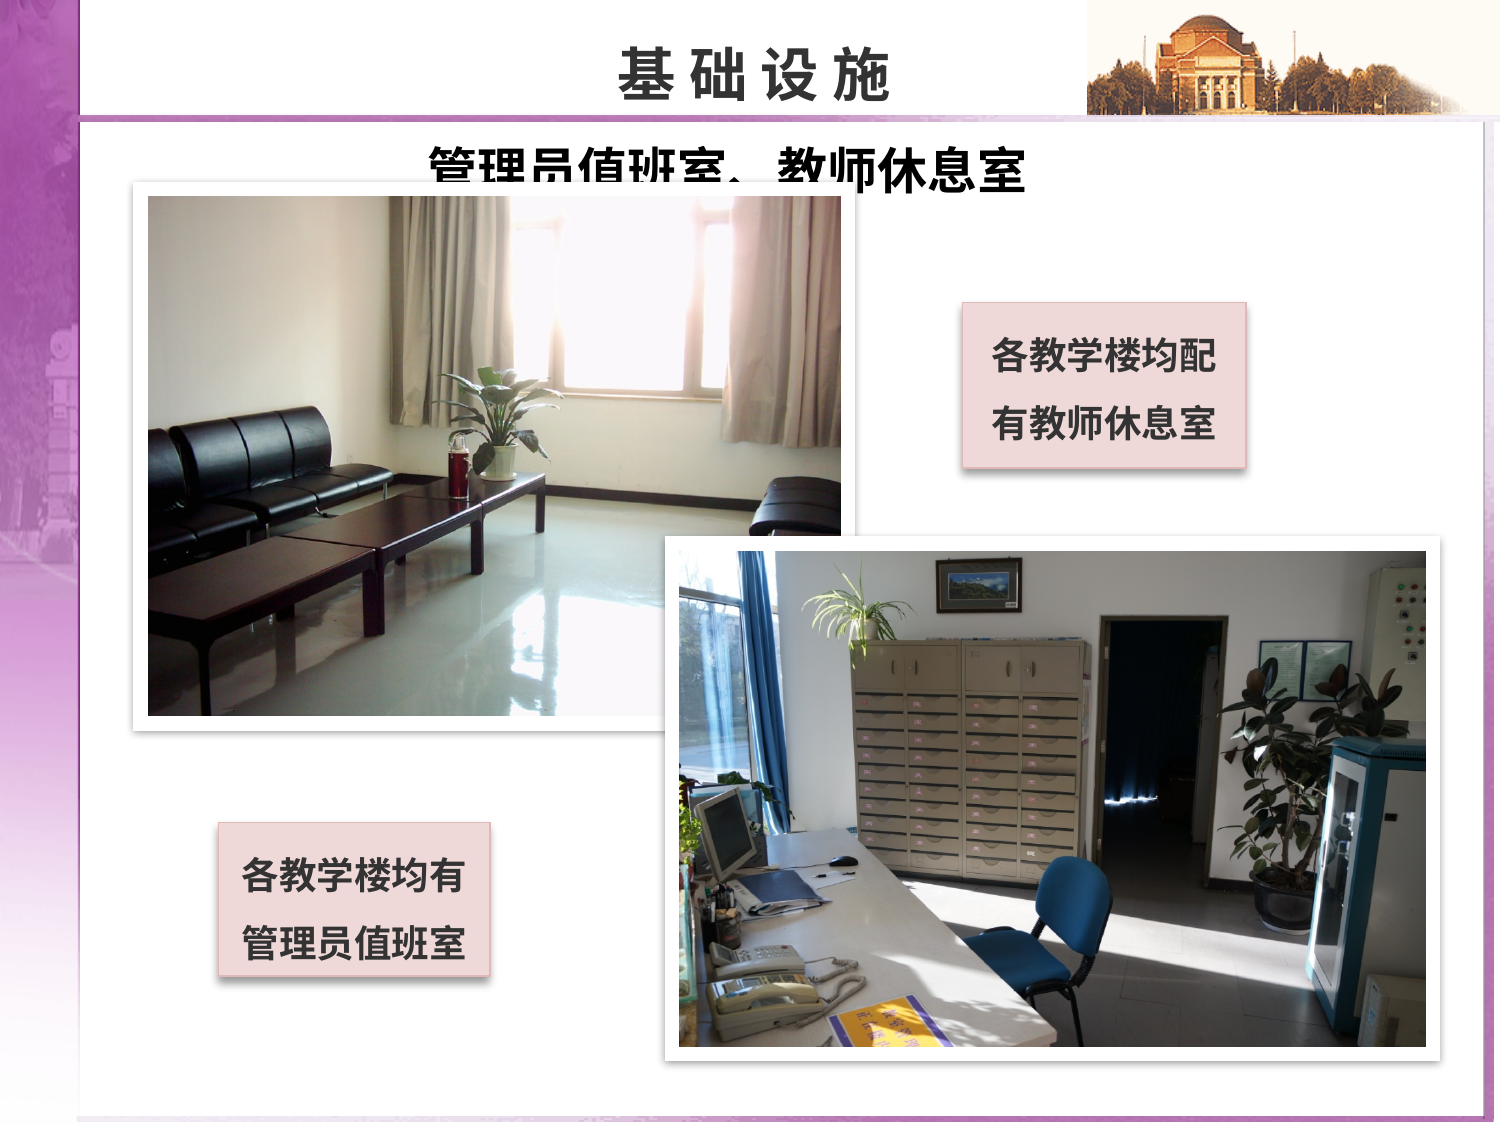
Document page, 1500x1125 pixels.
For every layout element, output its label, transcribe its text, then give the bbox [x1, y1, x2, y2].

text_box [1252, 503, 1471, 965]
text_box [218, 550, 1426, 1048]
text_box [147, 196, 1247, 717]
text_box 基 础 设 施 [603, 31, 906, 116]
text_box 管理员值班室、教师休息室 [147, 101, 1436, 208]
list [135, 101, 147, 179]
picture [0, 0, 1500, 1125]
